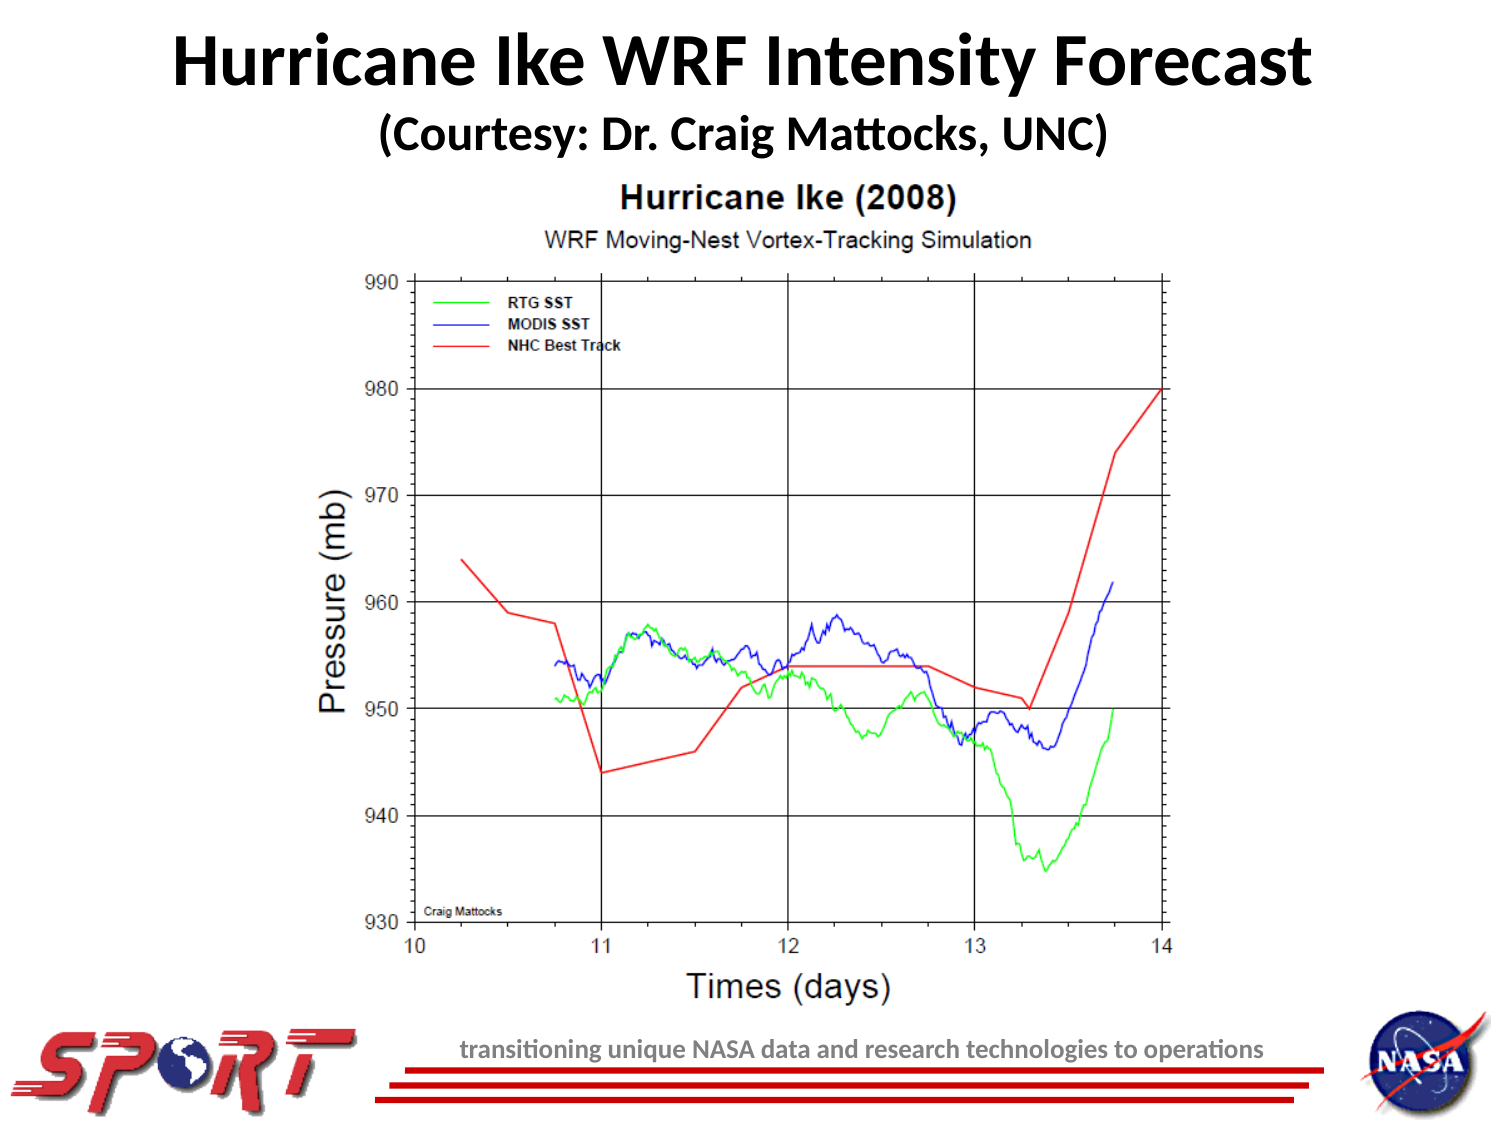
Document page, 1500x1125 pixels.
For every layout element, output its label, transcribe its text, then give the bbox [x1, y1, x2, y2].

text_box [0, 1007, 1491, 1125]
title Hurricane Ike WRF Intensity Forecast (Courtesy: Dr. Craig Mattocks, UNC) [24, 4, 1463, 168]
picture [308, 174, 1176, 1008]
